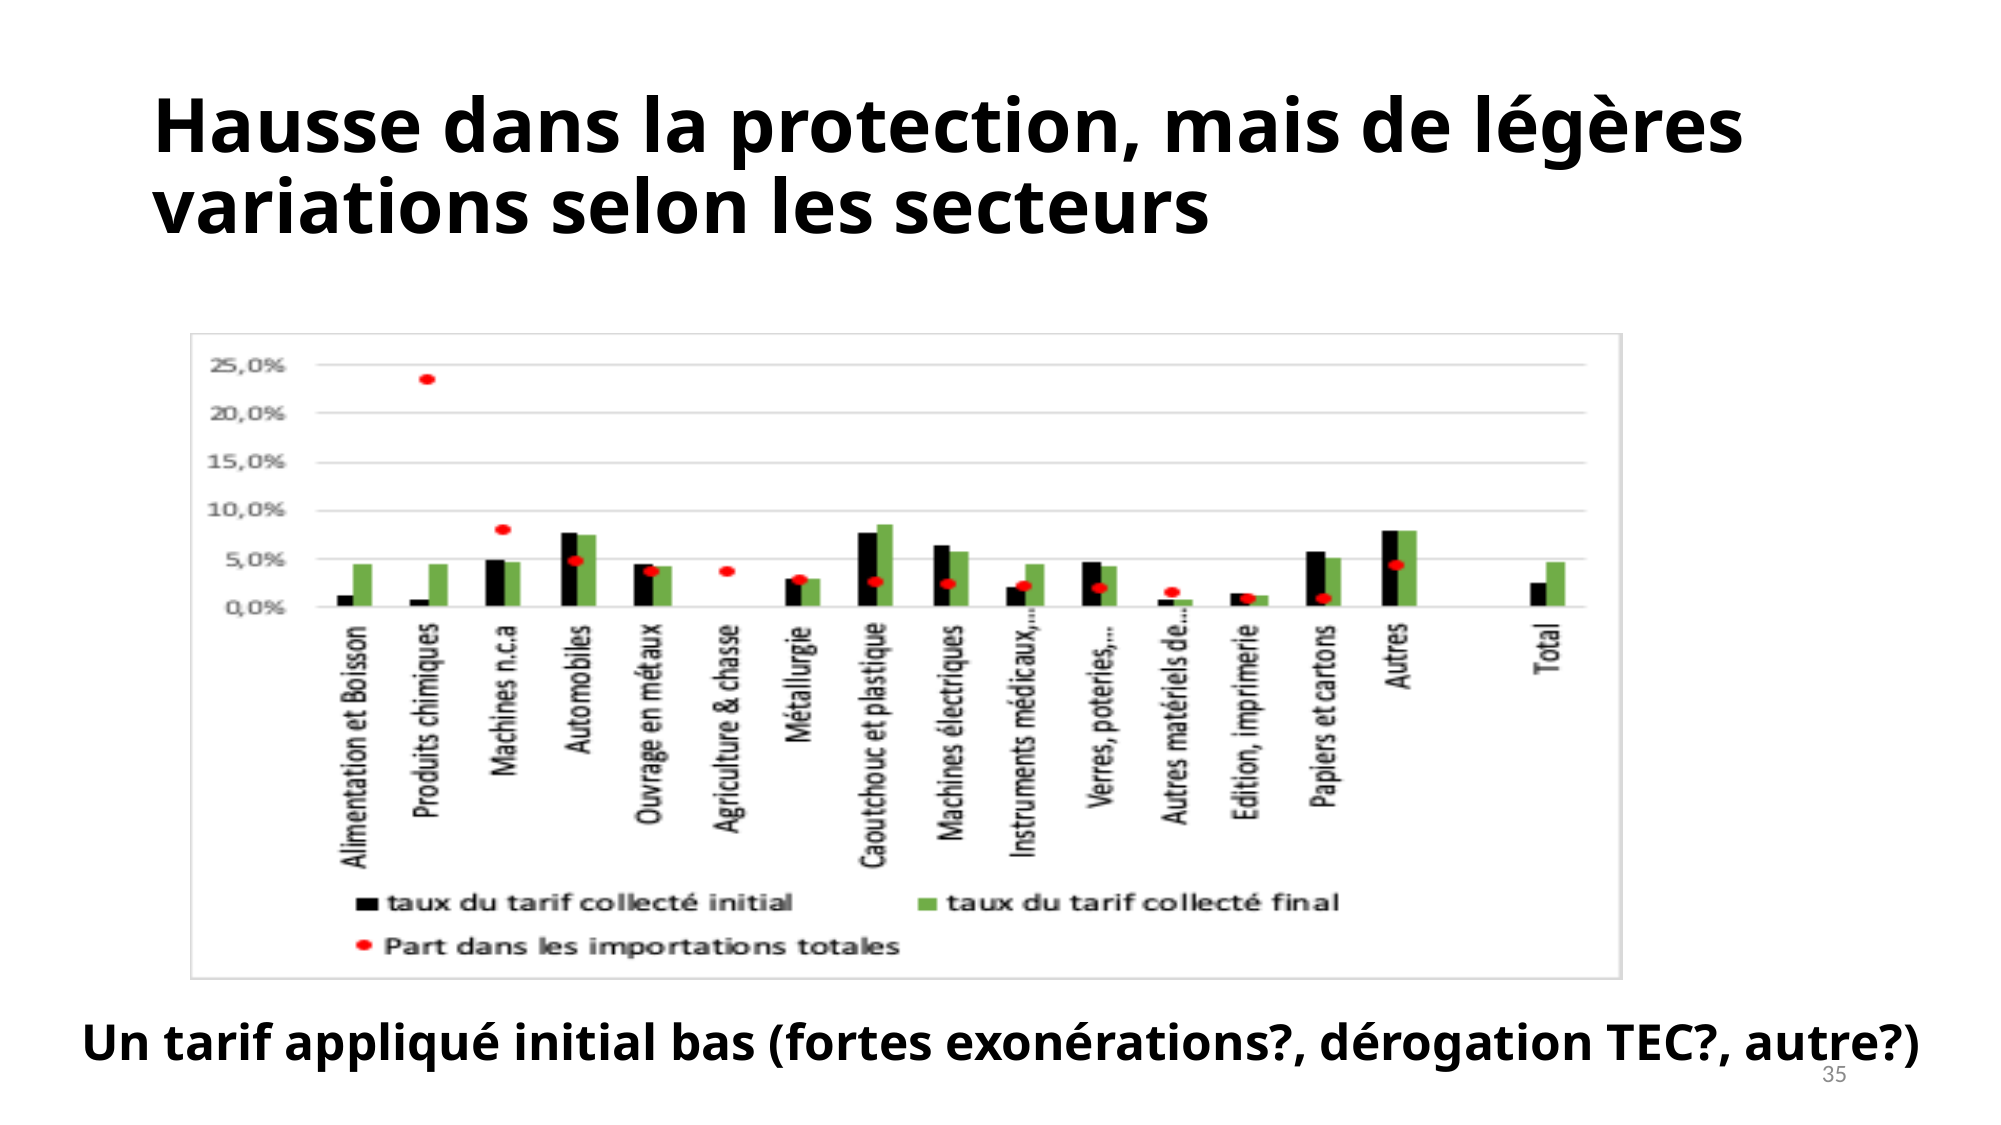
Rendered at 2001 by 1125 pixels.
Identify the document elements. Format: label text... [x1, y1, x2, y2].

text_box Un tarif appliqué initial bas (fortes exonérations?, dérogation TEC?, autre?) [66, 985, 1958, 1103]
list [190, 333, 1623, 980]
title Hausse dans la protection, mais de légères variations selon les secteurs [137, 59, 1863, 278]
